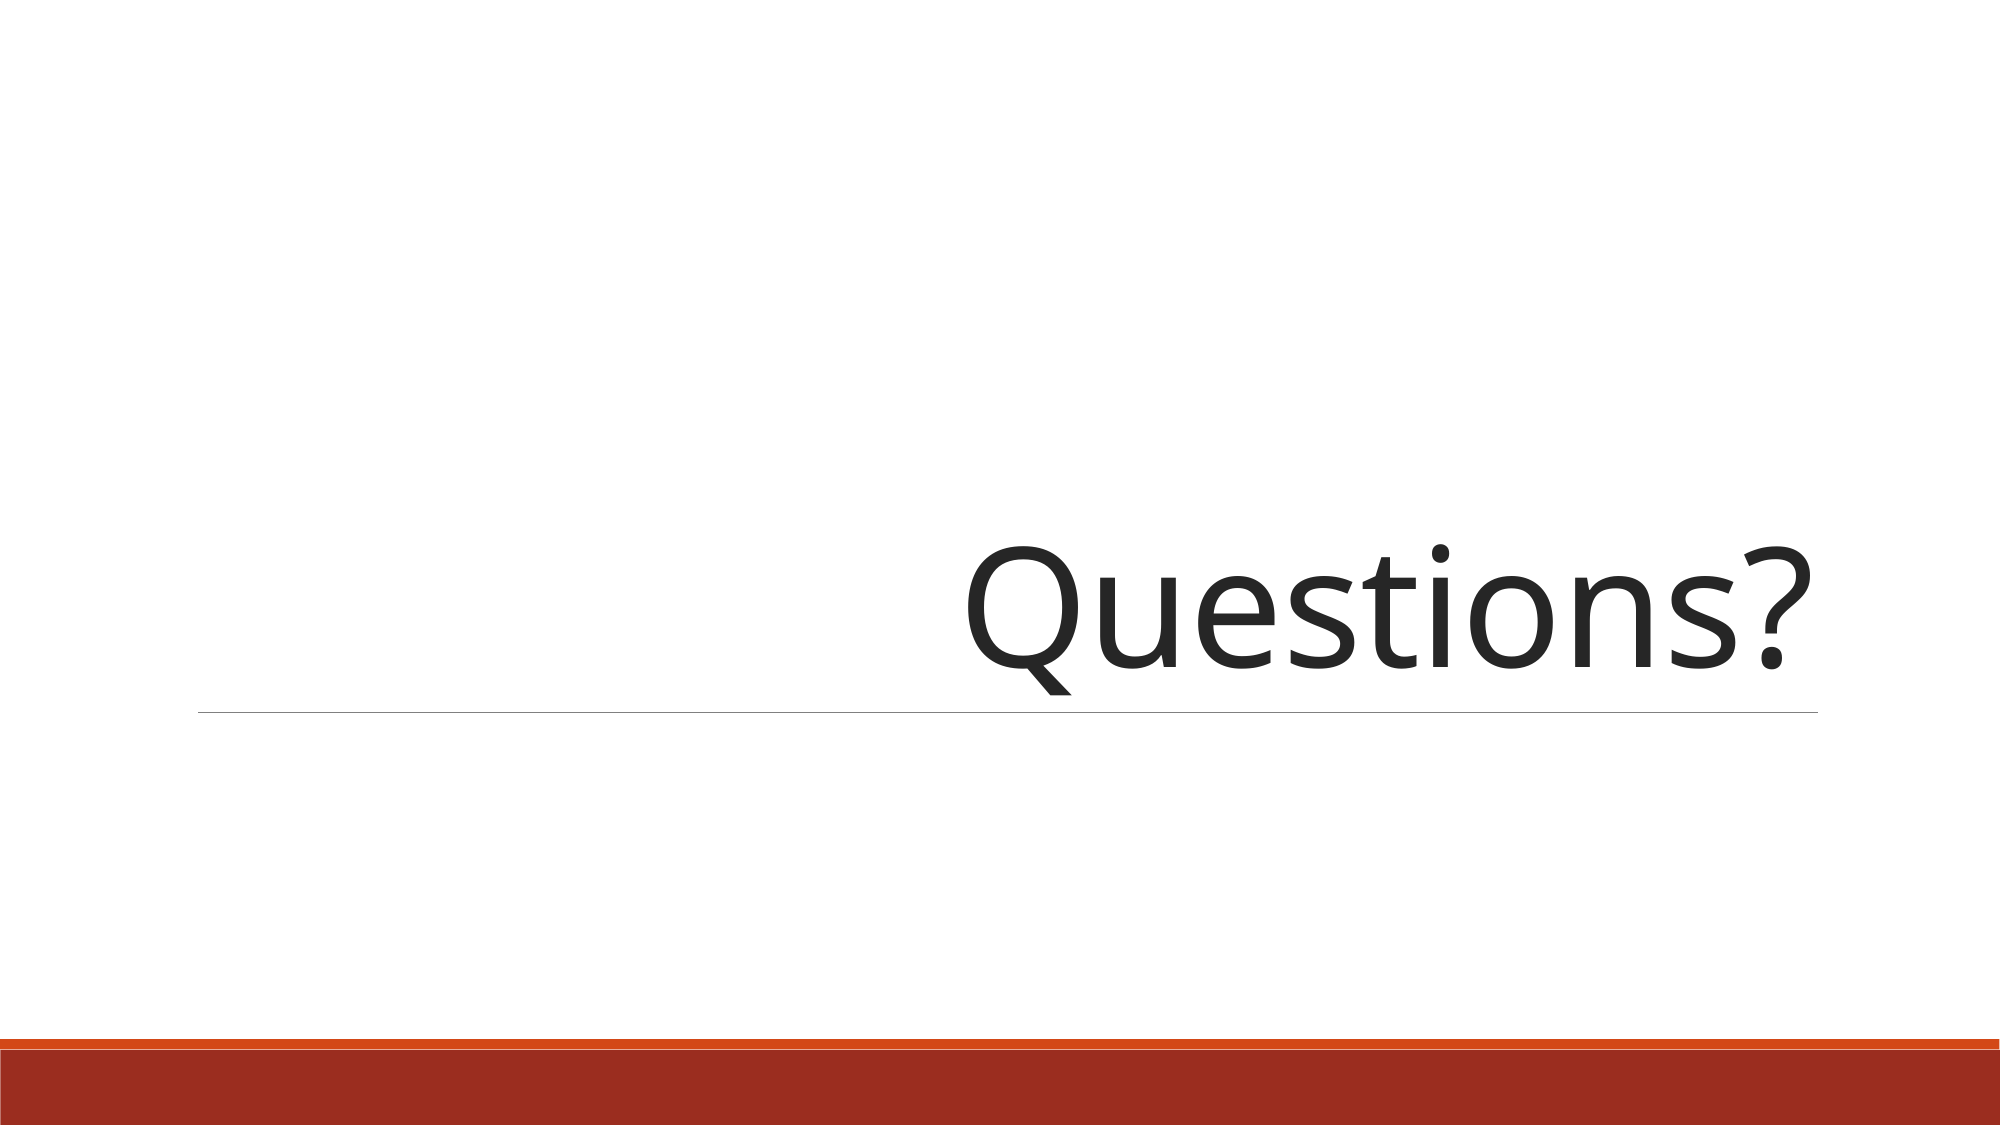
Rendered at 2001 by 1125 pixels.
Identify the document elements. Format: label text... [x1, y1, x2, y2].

title Questions? [180, 124, 1830, 710]
